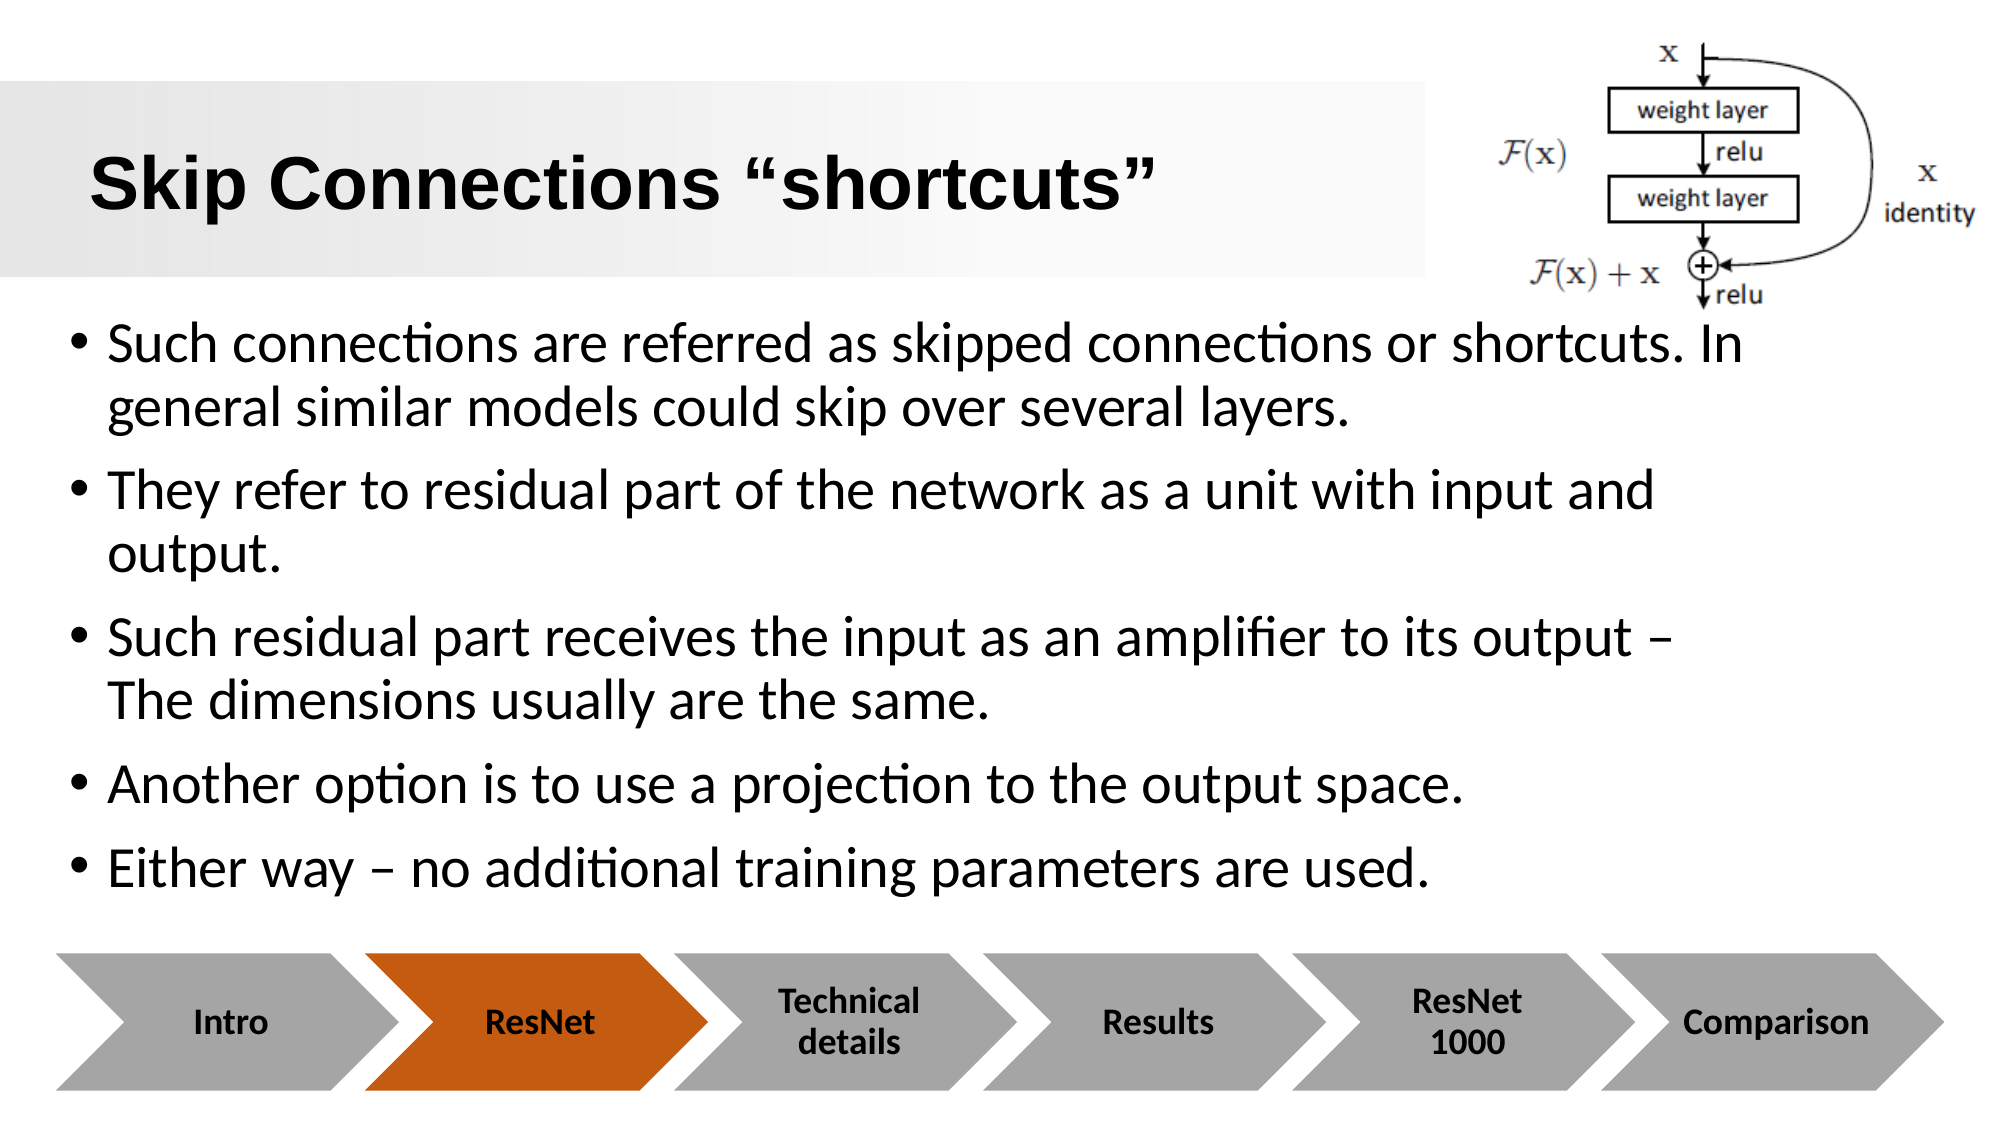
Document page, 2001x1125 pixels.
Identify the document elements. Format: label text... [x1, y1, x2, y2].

picture [1424, 0, 2000, 318]
text_box Skip Connections “shortcuts” [0, 81, 1424, 277]
list Such connections are referred as skipped connections or shortcuts. In general similar models could skip over several layers. They refer to residual part of the network as a unit with input and output. Such residual part receives the input as an amplifier to its output – The dimensions usually are the same. Another option is to use a projection to the output space. Either way – no additional training parameters are used. [54, 305, 1780, 919]
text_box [54, 919, 1946, 1125]
